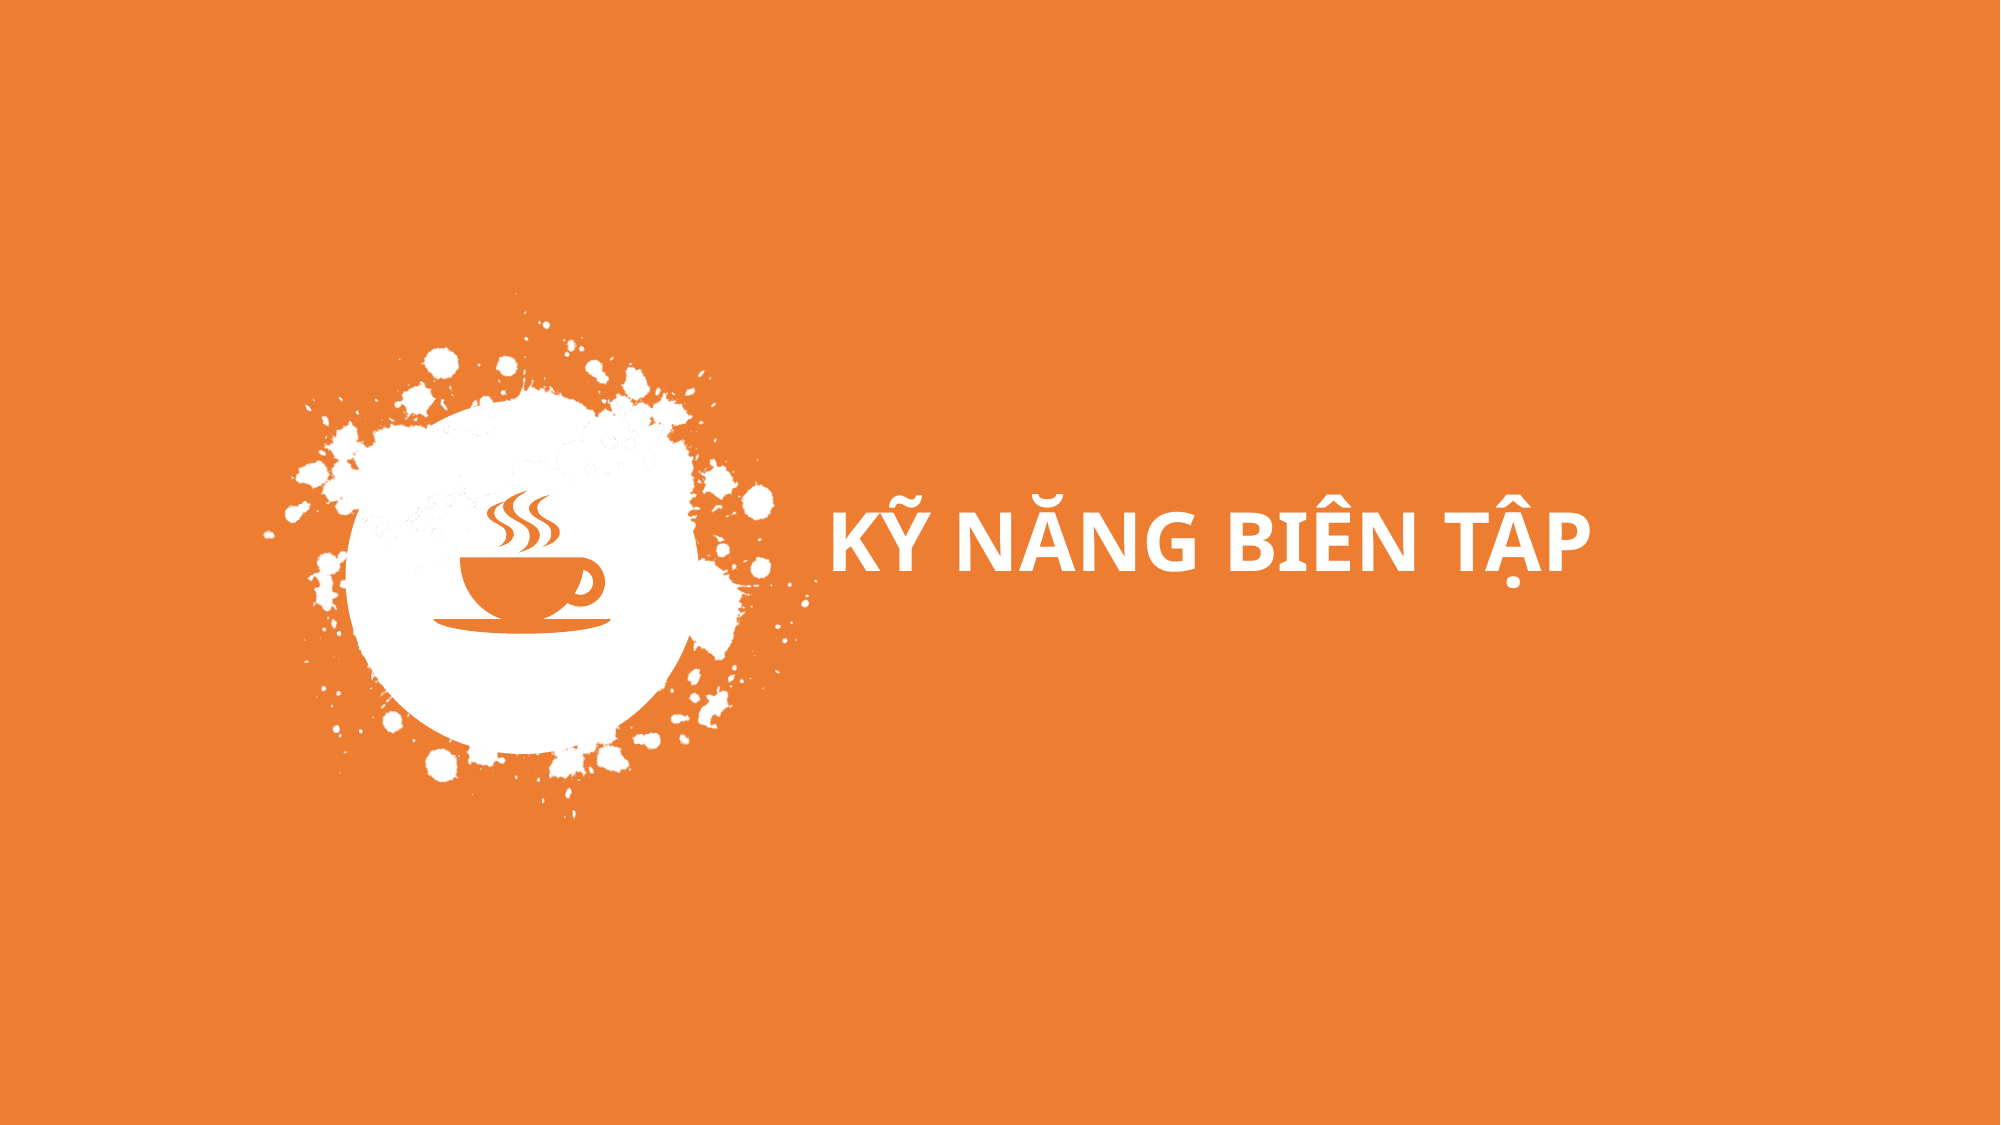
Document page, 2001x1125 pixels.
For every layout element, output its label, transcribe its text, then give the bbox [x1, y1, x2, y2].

text_box [527, 493, 561, 548]
picture [219, 227, 853, 848]
text_box [485, 489, 541, 554]
text_box [431, 556, 613, 635]
list KỸ NĂNG BIÊN TẬP [811, 492, 2000, 597]
